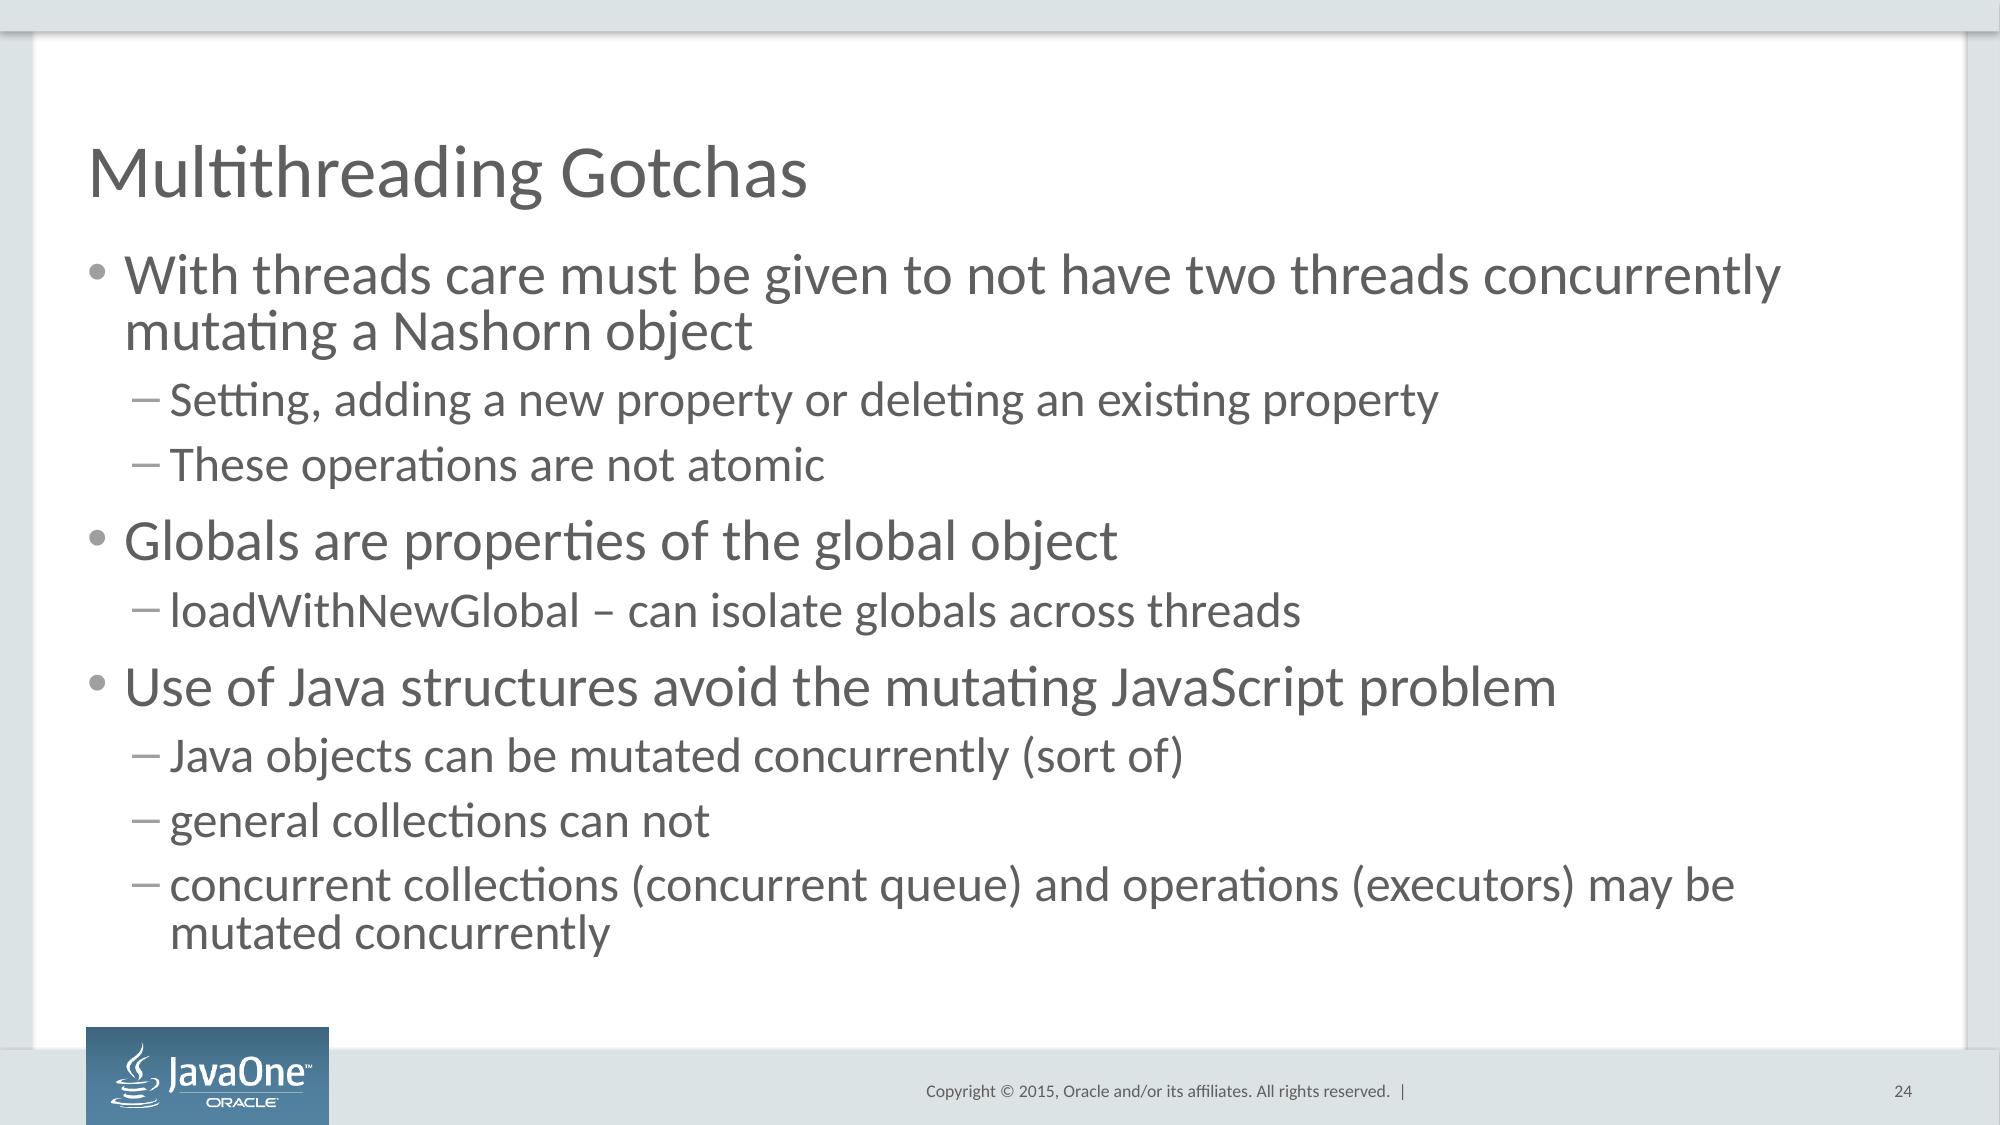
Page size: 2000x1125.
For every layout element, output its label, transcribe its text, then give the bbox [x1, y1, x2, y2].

list With threads care must be given to not have two threads concurrently mutating a Nashorn object Setting, adding a new property or deleting an existing property These operations are not atomic Globals are properties of the global object loadWithNewGlobal – can isolate globals across threads Use of Java structures avoid the mutating JavaScript problem Java objects can be mutated concurrently (sort of) general collections can not concurrent collections (concurrent queue) and operations (executors) may be mutated concurrently [87, 249, 1913, 975]
title Multithreading Gotchas [87, 66, 1913, 213]
slide_number 24 [1849, 1075, 1913, 1106]
picture [86, 1027, 329, 1125]
